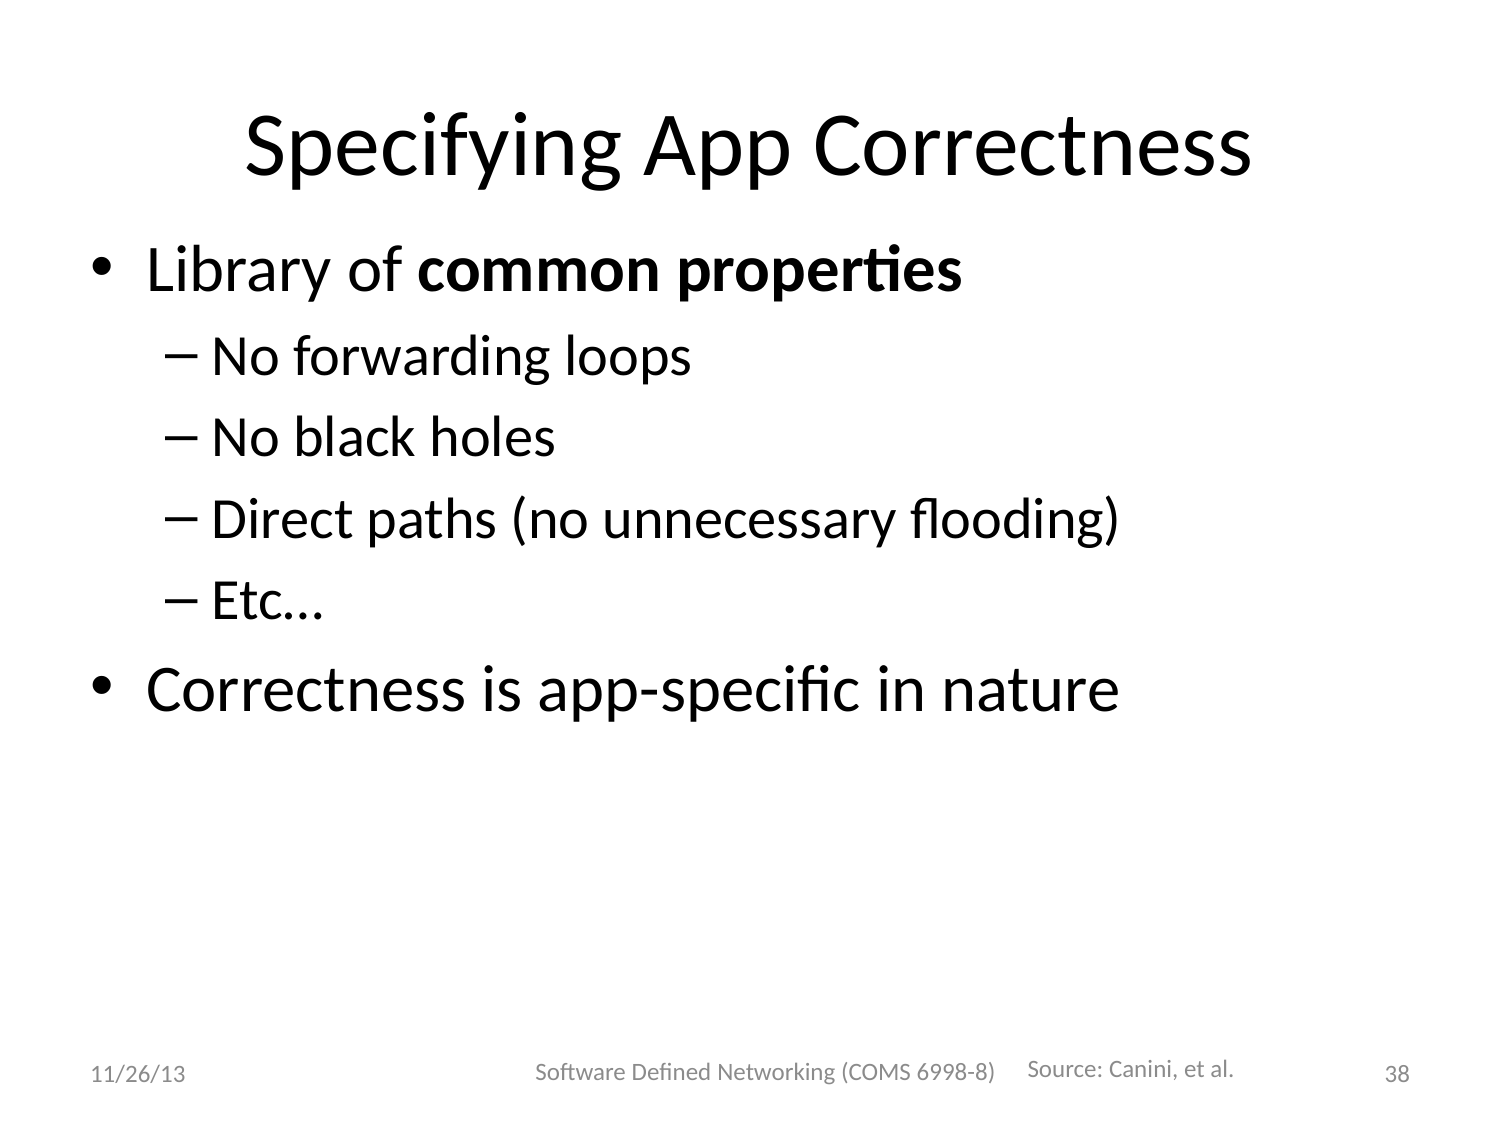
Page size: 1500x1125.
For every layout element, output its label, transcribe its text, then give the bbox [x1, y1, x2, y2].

slide_number 38 [1074, 1042, 1425, 1103]
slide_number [75, 1042, 425, 1103]
title Specifying App Correctness [75, 45, 1425, 217]
footer Software Defined Networking (COMS 6998-8) [450, 1037, 1074, 1103]
text_box Source: Canini, et al. [1012, 1037, 1413, 1098]
list Library of common properties No forwarding loops No black holes Direct paths (no unnecessary flooding) Etc… Correctness is app-specific in nature [75, 217, 1450, 1050]
